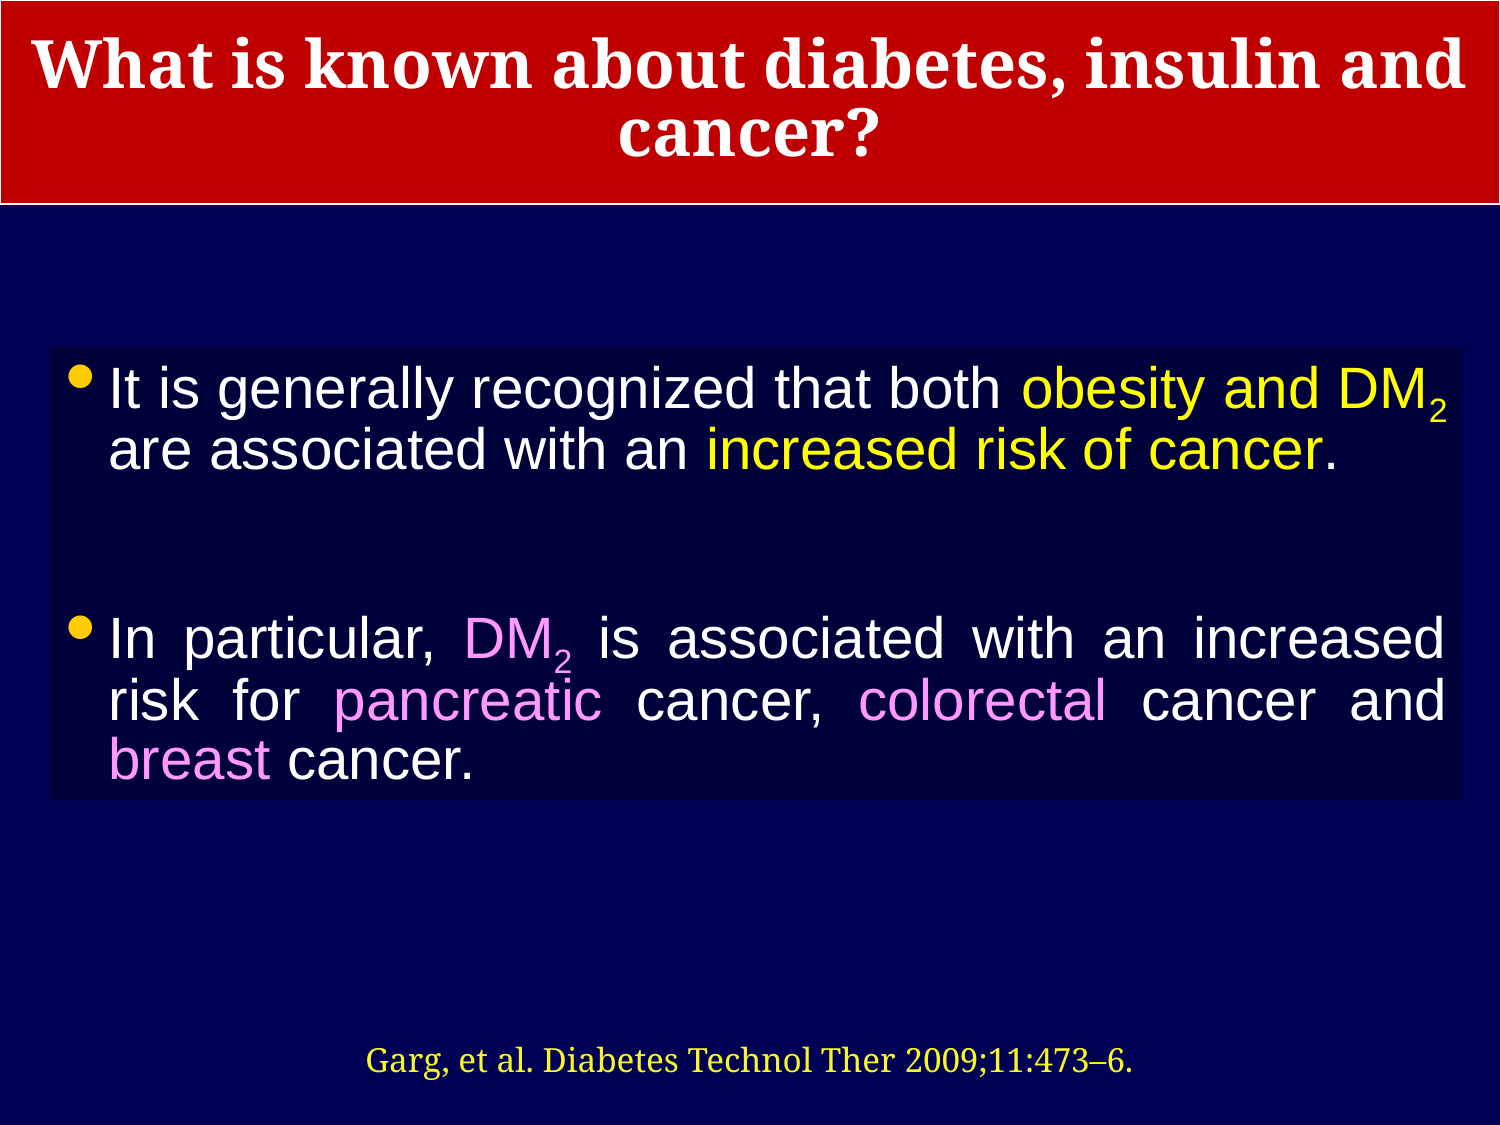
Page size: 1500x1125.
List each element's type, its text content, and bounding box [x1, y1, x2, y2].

text_box Garg, et al. Diabetes Technol Ther 2009;11:473–6. [0, 1031, 1500, 1087]
title What is known about diabetes, insulin and cancer? [0, 0, 1500, 205]
list It is generally recognized that both obesity and DM2 are associated with an increased risk of cancer. In particular, DM2 is associated with an increased risk for pancreatic cancer, colorectal cancer and breast cancer. [49, 346, 1463, 801]
